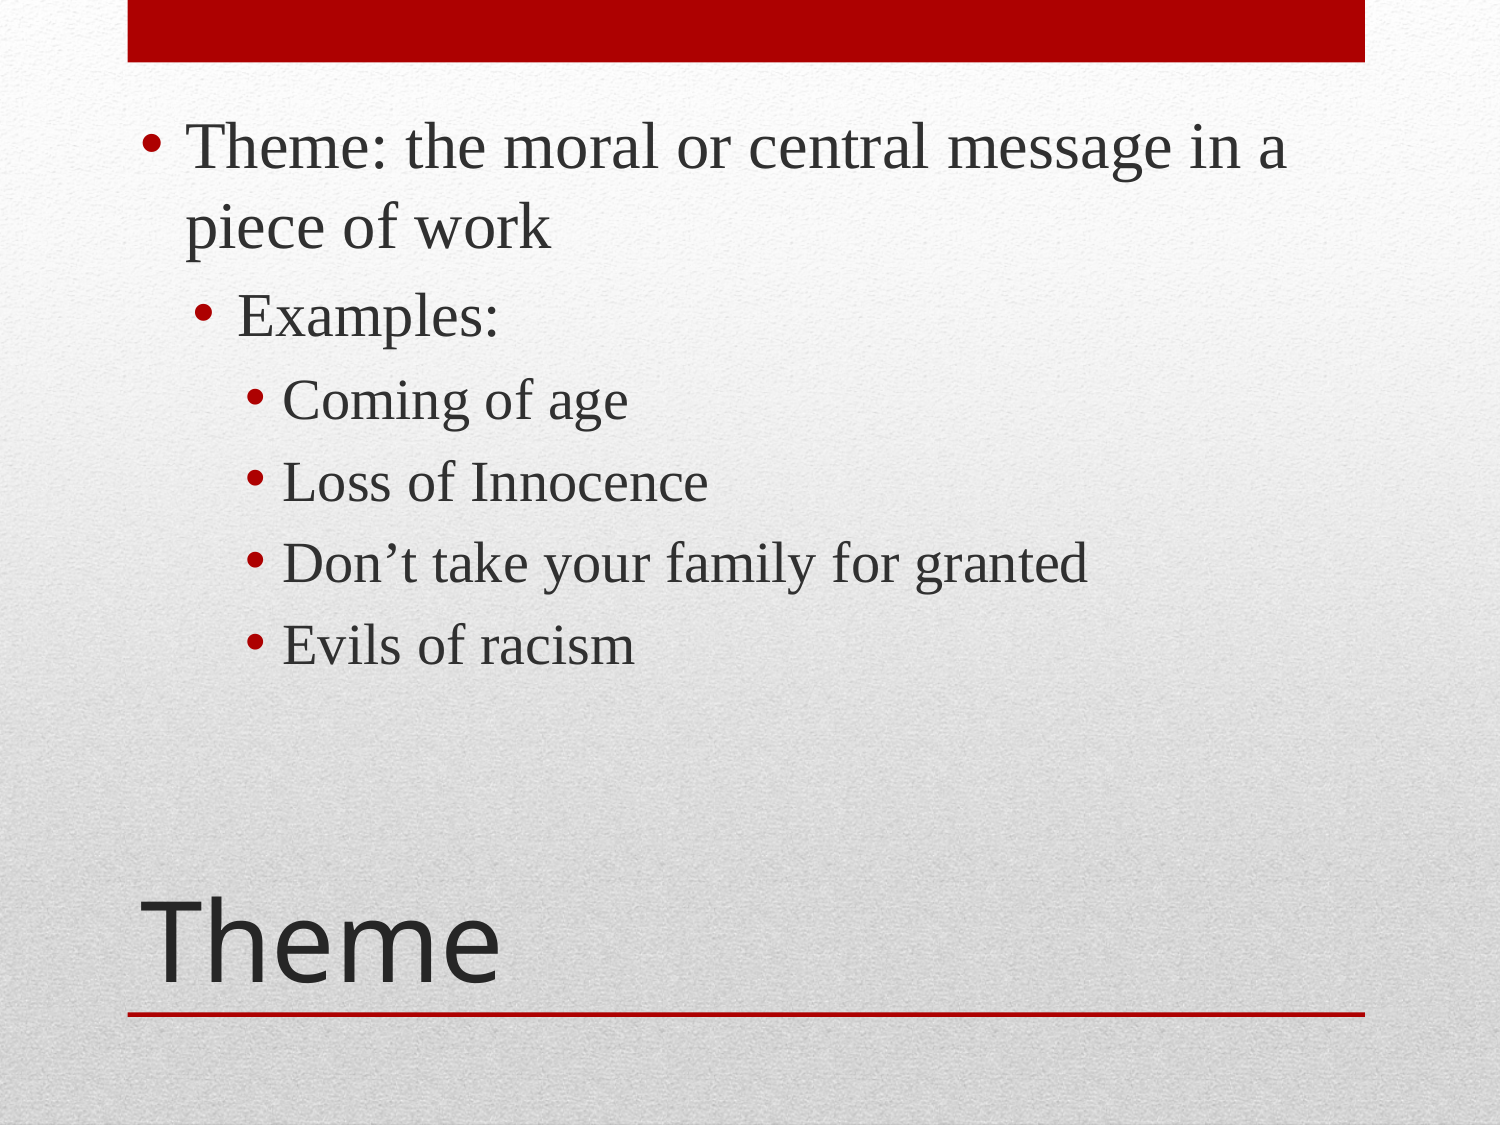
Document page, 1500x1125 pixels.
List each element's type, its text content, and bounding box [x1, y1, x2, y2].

title Theme [125, 750, 1238, 1013]
list Theme: the moral or central message in a piece of work Examples: Coming of age Loss of Innocence Don’t take your family for granted Evils of racism [125, 112, 1363, 750]
